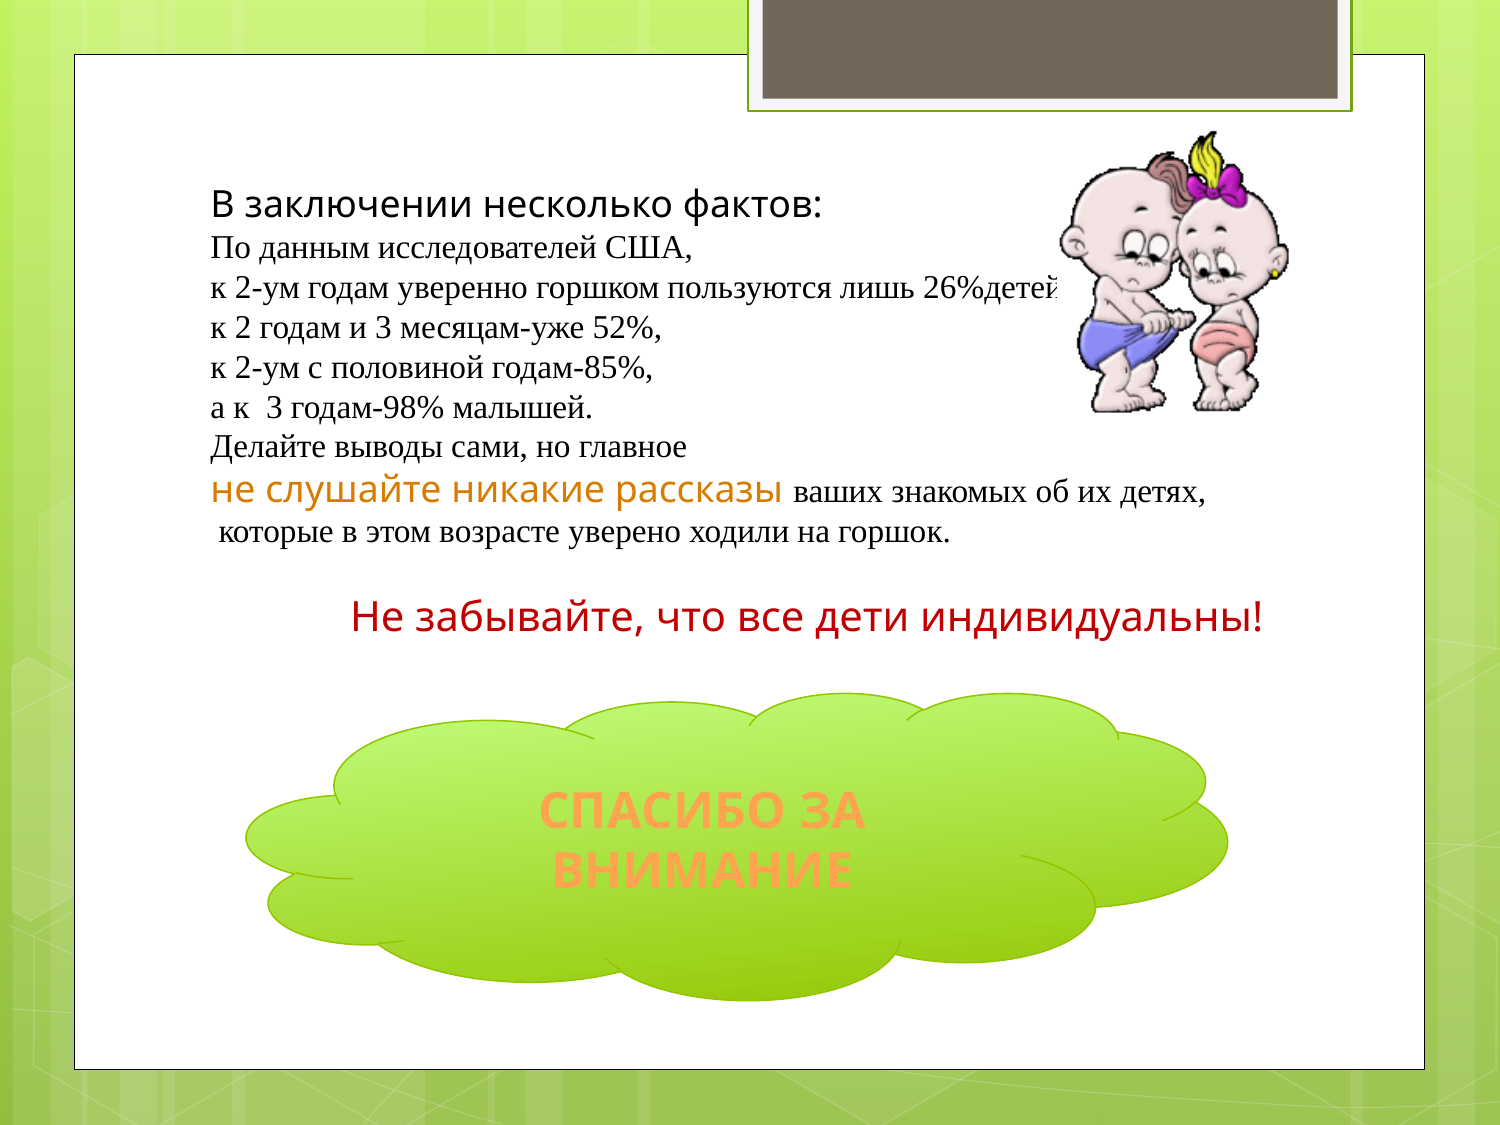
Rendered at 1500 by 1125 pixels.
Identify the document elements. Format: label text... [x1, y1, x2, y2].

picture [1056, 121, 1292, 417]
text_box СПАСИБО ЗА ВНИМАНИЕ [245, 692, 1229, 1002]
text_box В заключении несколько фактов: По данным исследователей США, к 2-ум годам уверенно горшком пользуются лишь 26%детей, к 2 годам и 3 месяцам-уже 52%, к 2-ум с половиной годам-85%, а к 3 годам-98% малышей. Делайте выводы сами, но главное не слушайте никакие рассказы ваших знакомых об их детях, которые в этом возрасте уверено ходили на горшок. Не забывайте, что все дети индивидуальны! [195, 172, 1279, 647]
